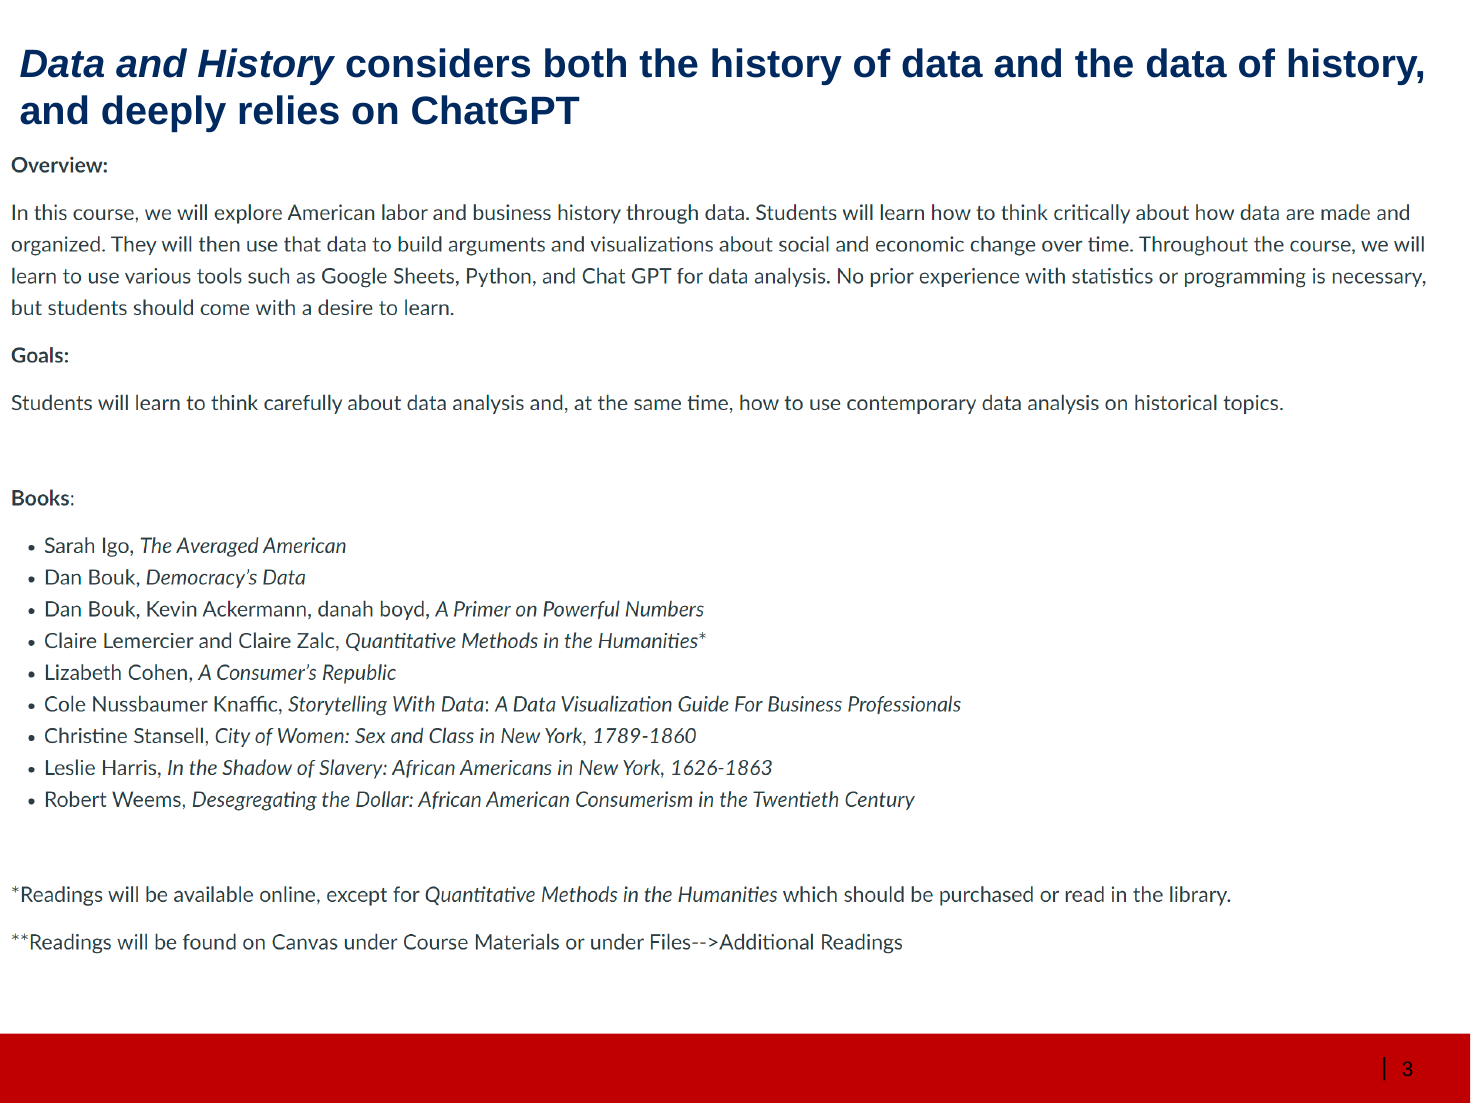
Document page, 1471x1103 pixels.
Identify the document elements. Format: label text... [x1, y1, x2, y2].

title Data and History considers both the history of data and the data of history, and deeply relies on ChatGPT [19, 37, 1434, 134]
slide_number 2 [1401, 1055, 1434, 1081]
picture [0, 137, 1471, 965]
